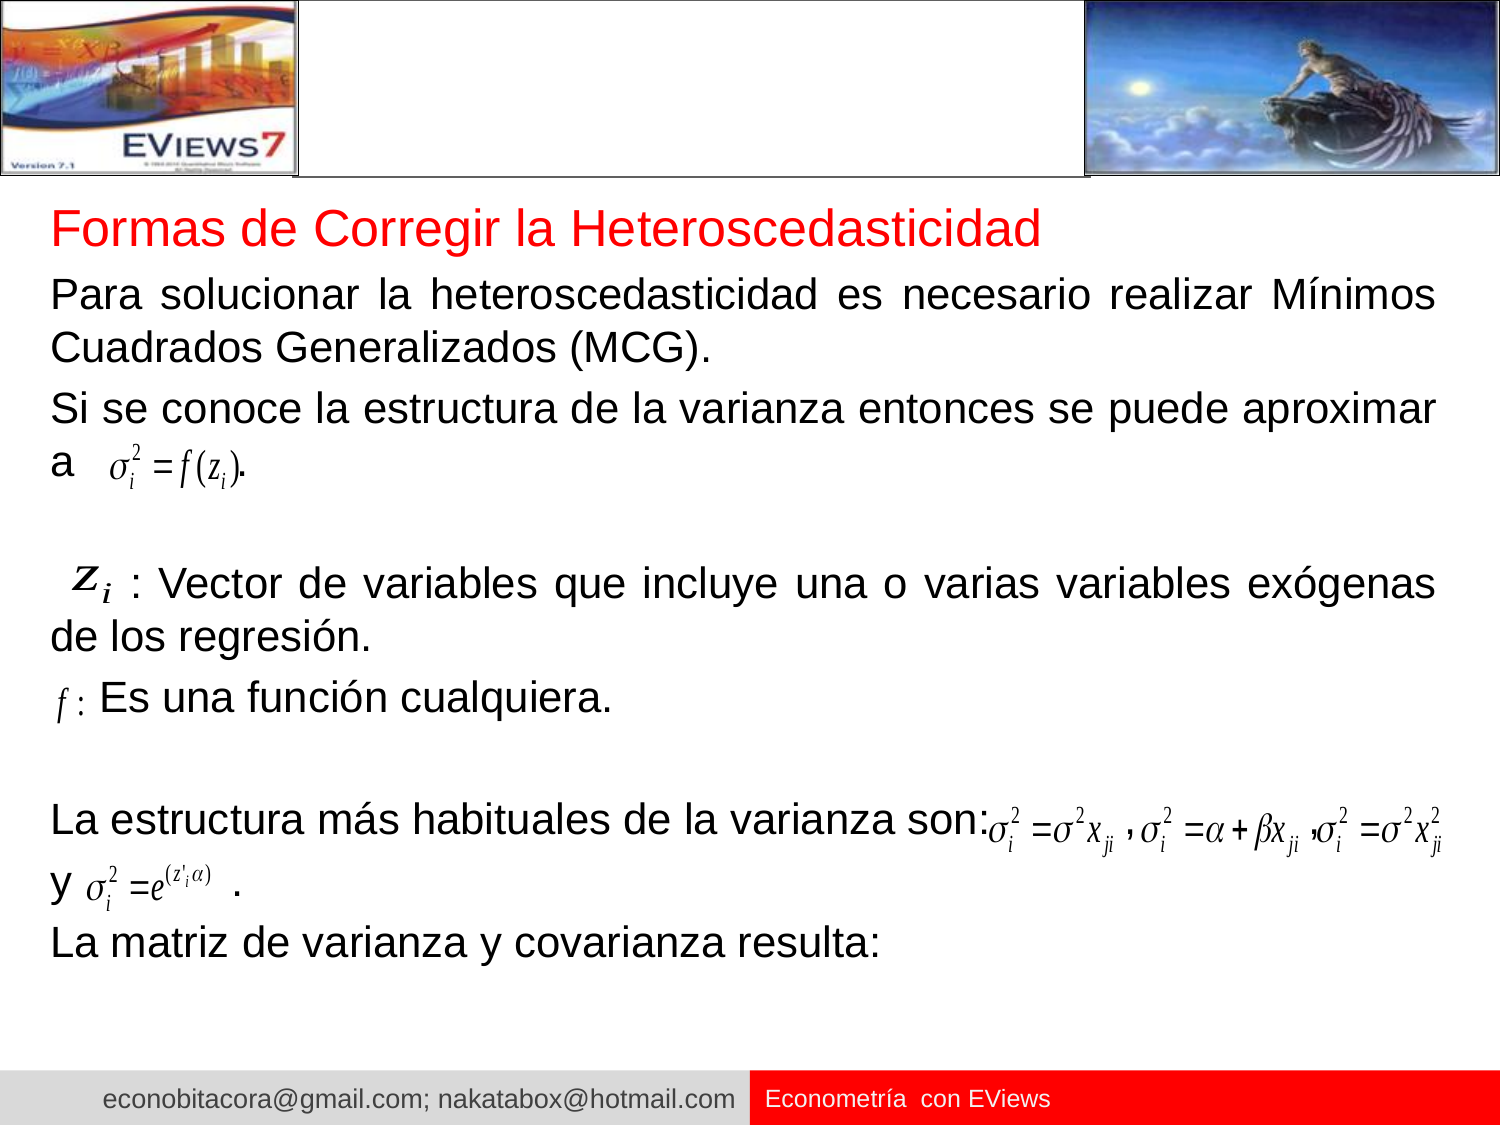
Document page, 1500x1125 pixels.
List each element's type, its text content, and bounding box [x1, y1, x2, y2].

text_box econobitacora@gmail.com; nakatabox@hotmail.com [0, 1070, 749, 1125]
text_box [105, 433, 245, 501]
picture [0, 0, 299, 177]
text_box Formas de Corregir la Heteroscedasticidad Para solucionar la heteroscedasticidad es necesario realizar Mínimos Cuadrados Generalizados (MCG). Si se conoce la estructura de la varianza entonces se puede aproximar a . : Vector de variables que incluye una o varias variables exógenas de los regresión. Es una función cualquiera. La estructura más habituales de la varianza son: , , y . La matriz de varianza y covarianza resulta: [35, 187, 1454, 1055]
text_box [299, 0, 1081, 178]
text_box Econometría con EViews [749, 1070, 1500, 1125]
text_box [81, 855, 217, 922]
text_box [1312, 796, 1450, 868]
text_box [58, 538, 130, 617]
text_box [1136, 796, 1305, 868]
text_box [984, 796, 1122, 868]
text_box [46, 679, 88, 732]
picture [1084, 0, 1500, 177]
